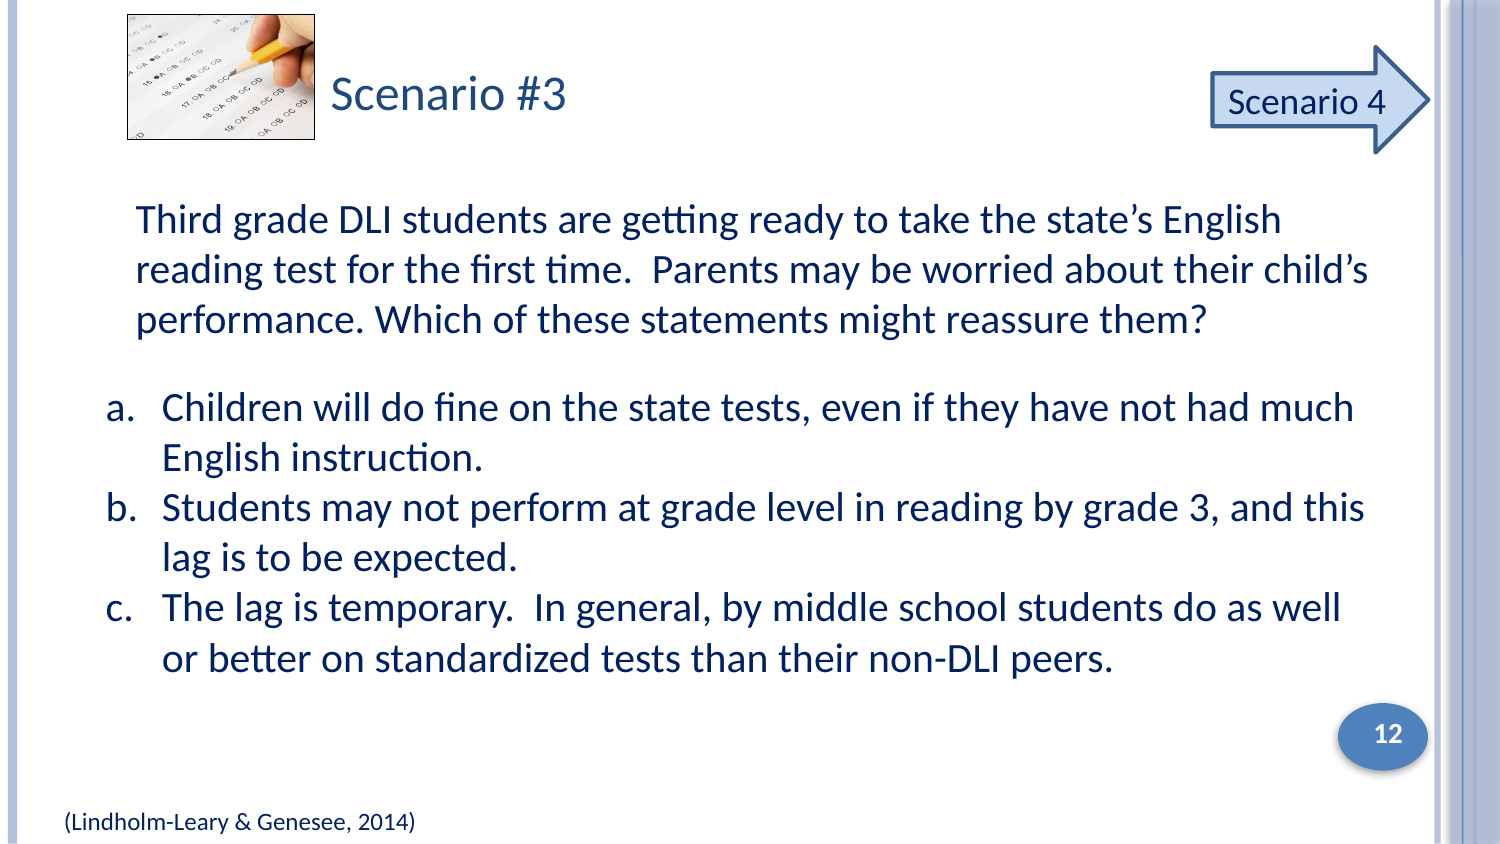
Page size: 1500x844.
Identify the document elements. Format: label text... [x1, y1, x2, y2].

slide_number 12 [1356, 709, 1420, 755]
text_box (Lindholm-Leary & Genesee, 2014) [49, 798, 481, 843]
text_box Third grade DLI students are getting ready to take the state’s English reading test for the first time. Parents may be worried about their child’s performance. Which of these statements might reassure them? [120, 184, 1400, 350]
text_box Scenario 4 [1210, 44, 1431, 155]
text_box Children will do fine on the state tests, even if they have not had much English instruction. Students may not perform at grade level in reading by grade 3, and this lag is to be expected. The lag is temporary. In general, by middle school students do as well or better on standardized tests than their non-DLI peers. [90, 372, 1391, 738]
picture [126, 13, 316, 141]
title [117, 3, 1500, 107]
text_box Scenario #3 [322, 53, 582, 128]
